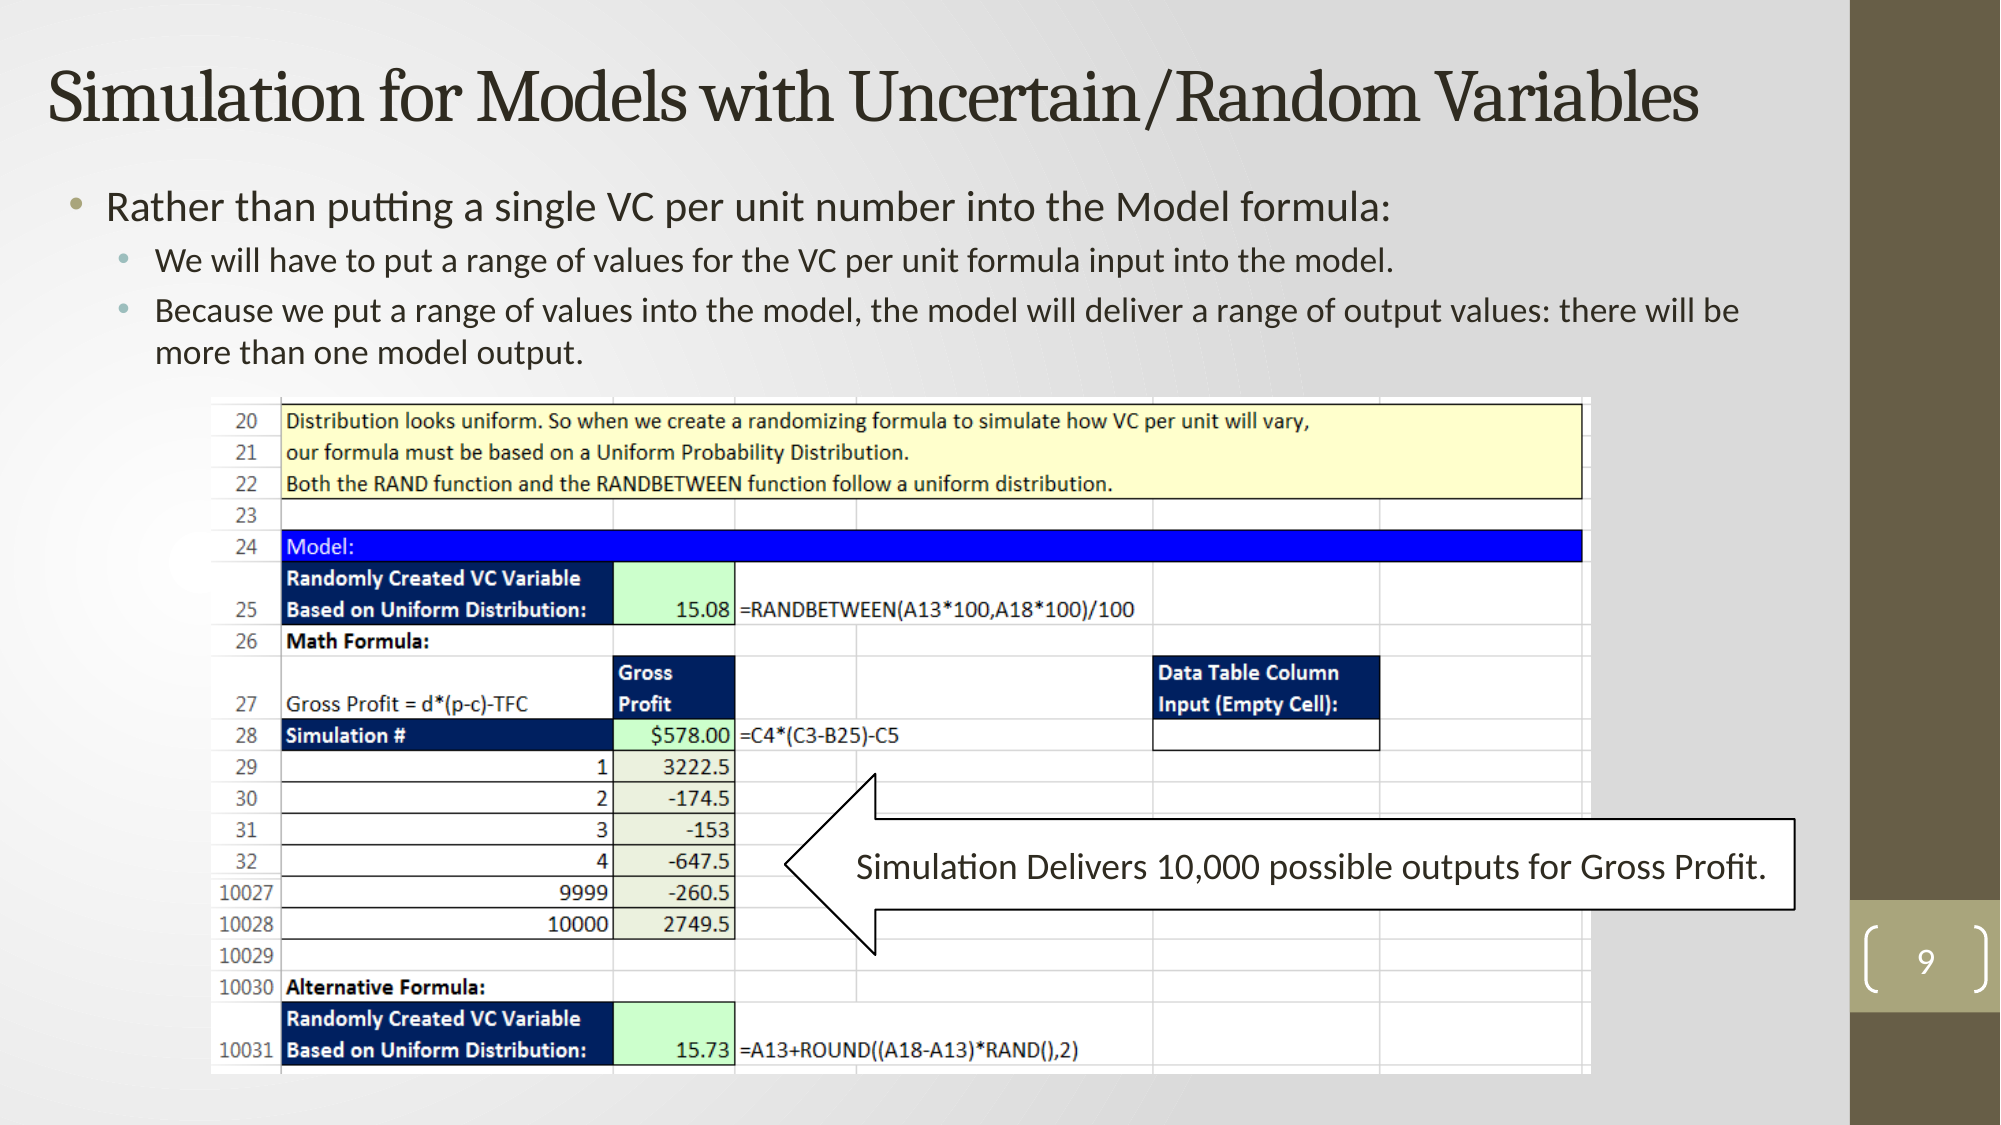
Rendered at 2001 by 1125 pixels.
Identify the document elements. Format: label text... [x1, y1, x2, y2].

text_box Simulation Delivers 10,000 possible outputs for Gross Profit. [1602, 818, 1796, 911]
list Rather than putting a single VC per unit number into the Model formula: We will have to put a range of values for the VC per unit formula input into the model. Because we put a range of values into the model, the model will deliver a range of output values: there will be more than one model output. [34, 170, 1767, 877]
title Simulation for Models with Uncertain/Random Variables [34, 45, 1809, 138]
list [210, 397, 1591, 1075]
slide_number 9 [1864, 925, 1988, 994]
